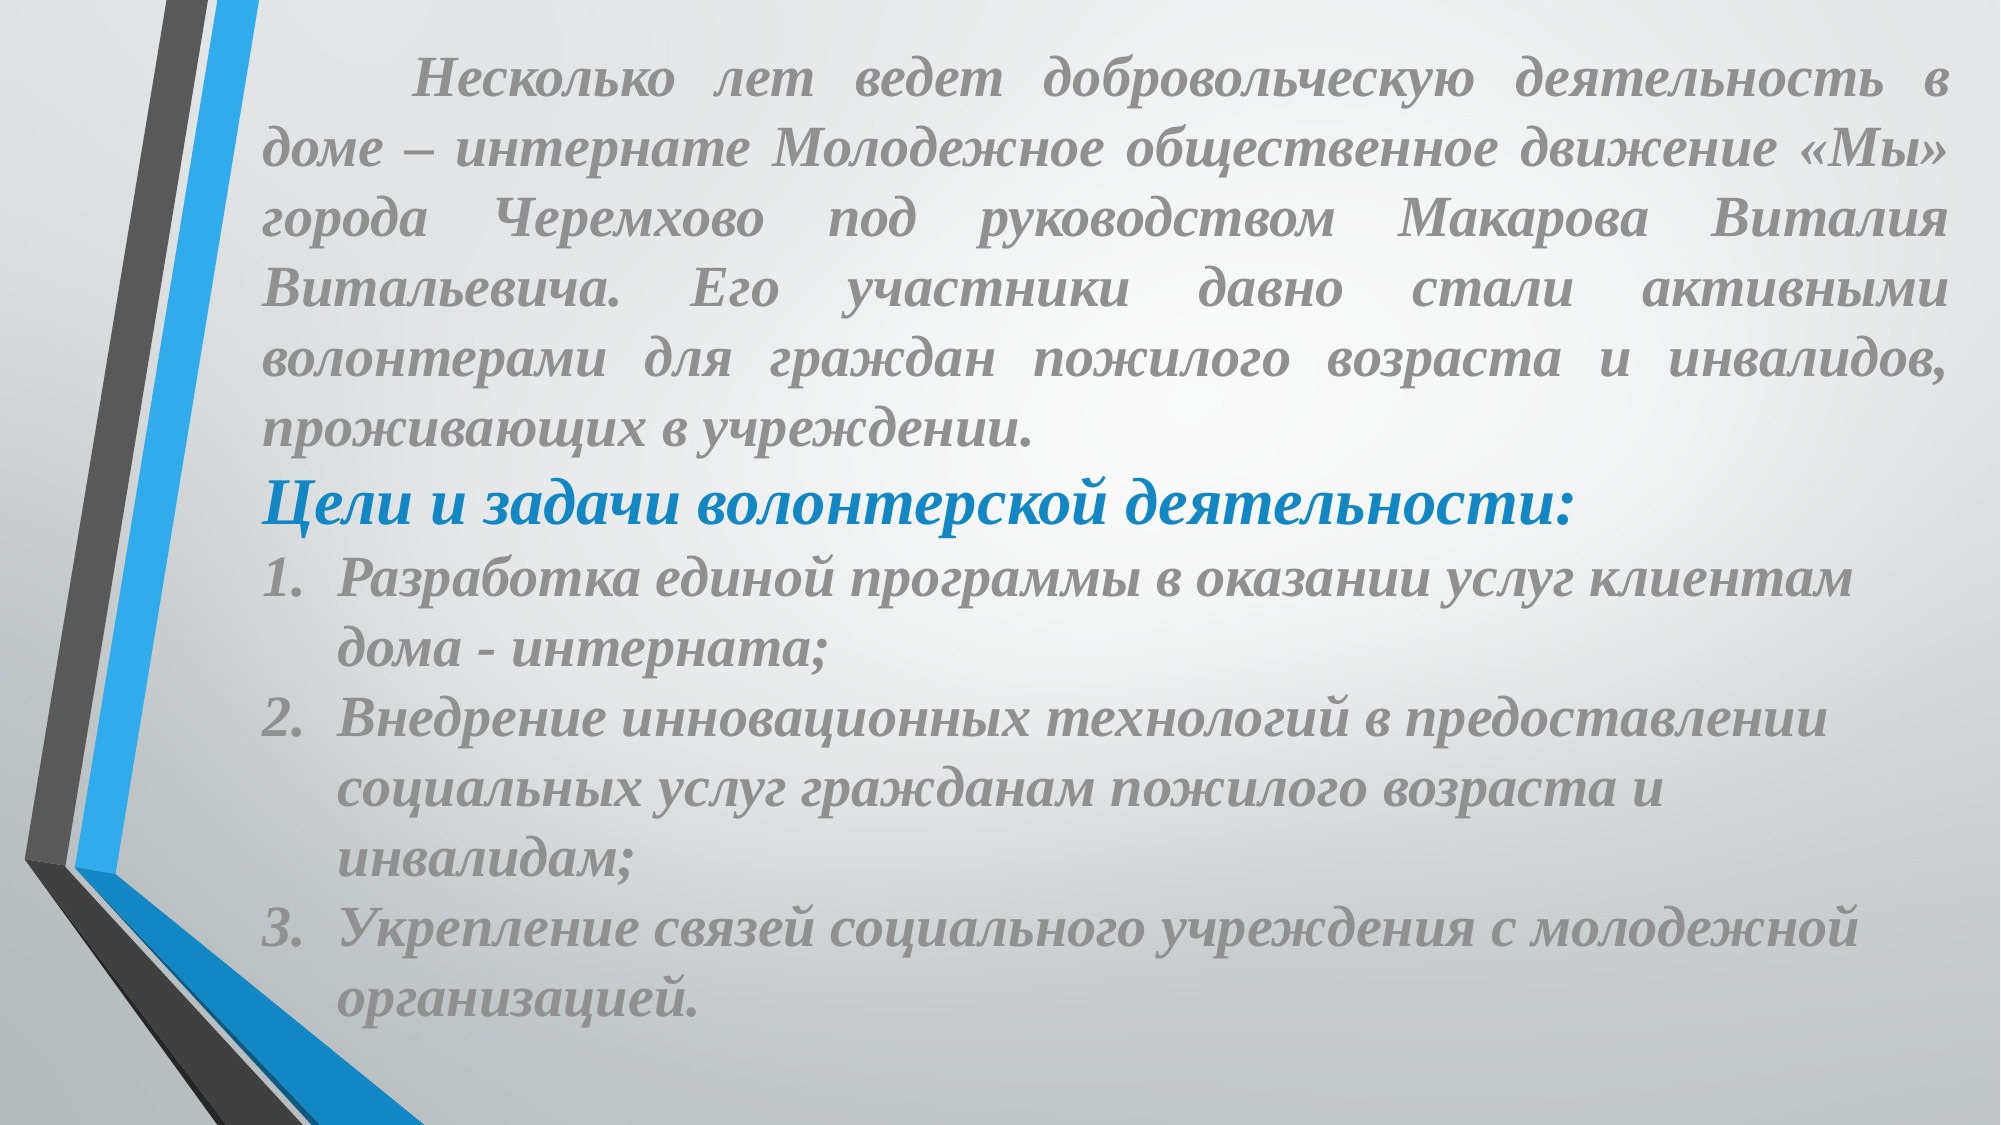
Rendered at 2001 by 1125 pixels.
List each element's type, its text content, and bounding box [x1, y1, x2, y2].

text_box Несколько лет ведет добровольческую деятельность в доме – интернате Молодежное общественное движение «Мы» города Черемхово под руководством Макарова Виталия Витальевича. Его участники давно стали активными волонтерами для граждан пожилого возраста и инвалидов, проживающих в учреждении. Цели и задачи волонтерской деятельности: Разработка единой программы в оказании услуг клиентам дома - интерната; Внедрение инновационных технологий в предоставлении социальных услуг гражданам пожилого возраста и инвалидам; Укрепление связей социального учреждения с молодежной организацией. [248, 30, 1966, 1106]
